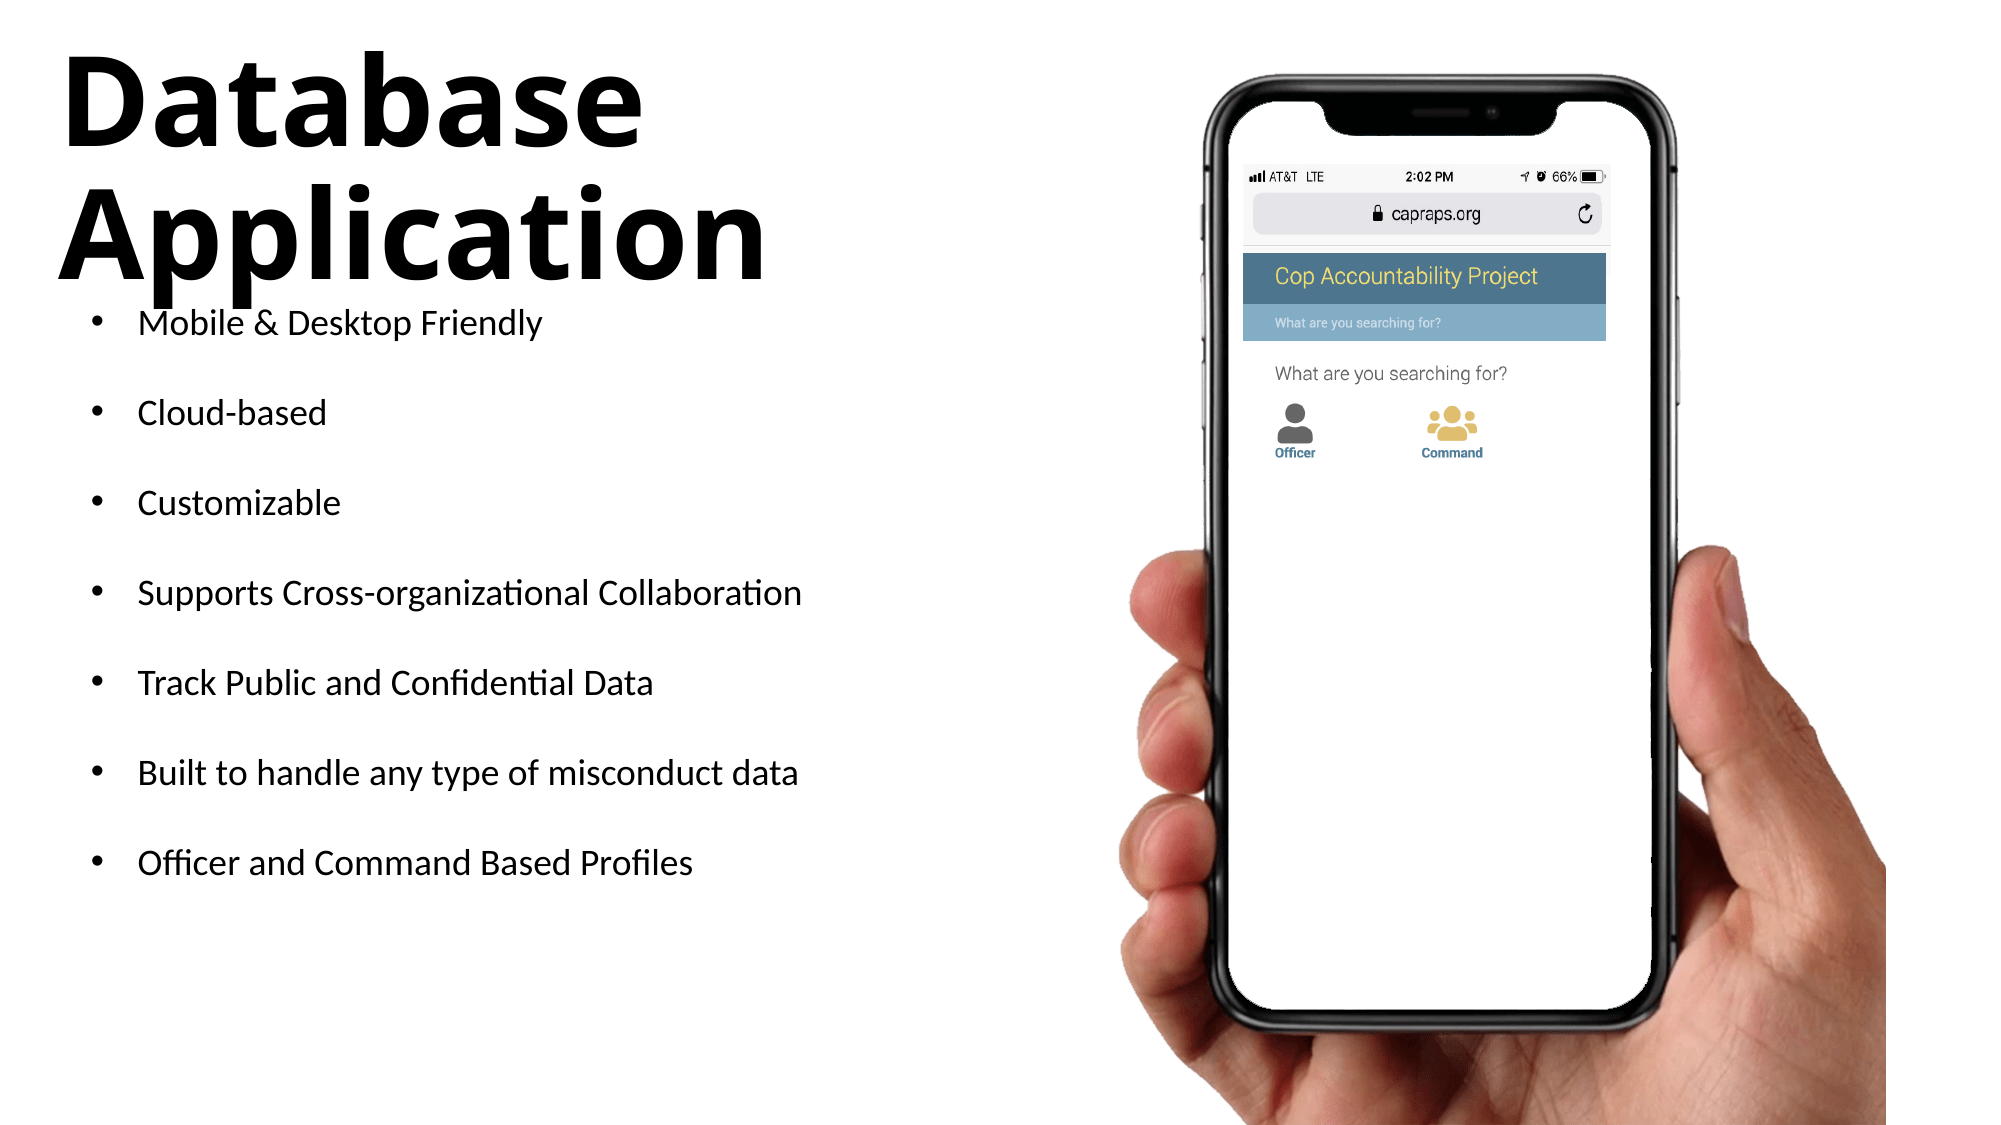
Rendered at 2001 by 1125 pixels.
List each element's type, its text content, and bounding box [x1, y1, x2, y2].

text_box Database Application [43, 32, 1386, 142]
text_box Mobile & Desktop Friendly Cloud-based Customizable Supports Cross-organizational Collaboration Track Public and Confidential Data Built to handle any type of misconduct data Officer and Command Based Profiles [76, 245, 1038, 891]
picture [1118, 72, 1886, 1125]
